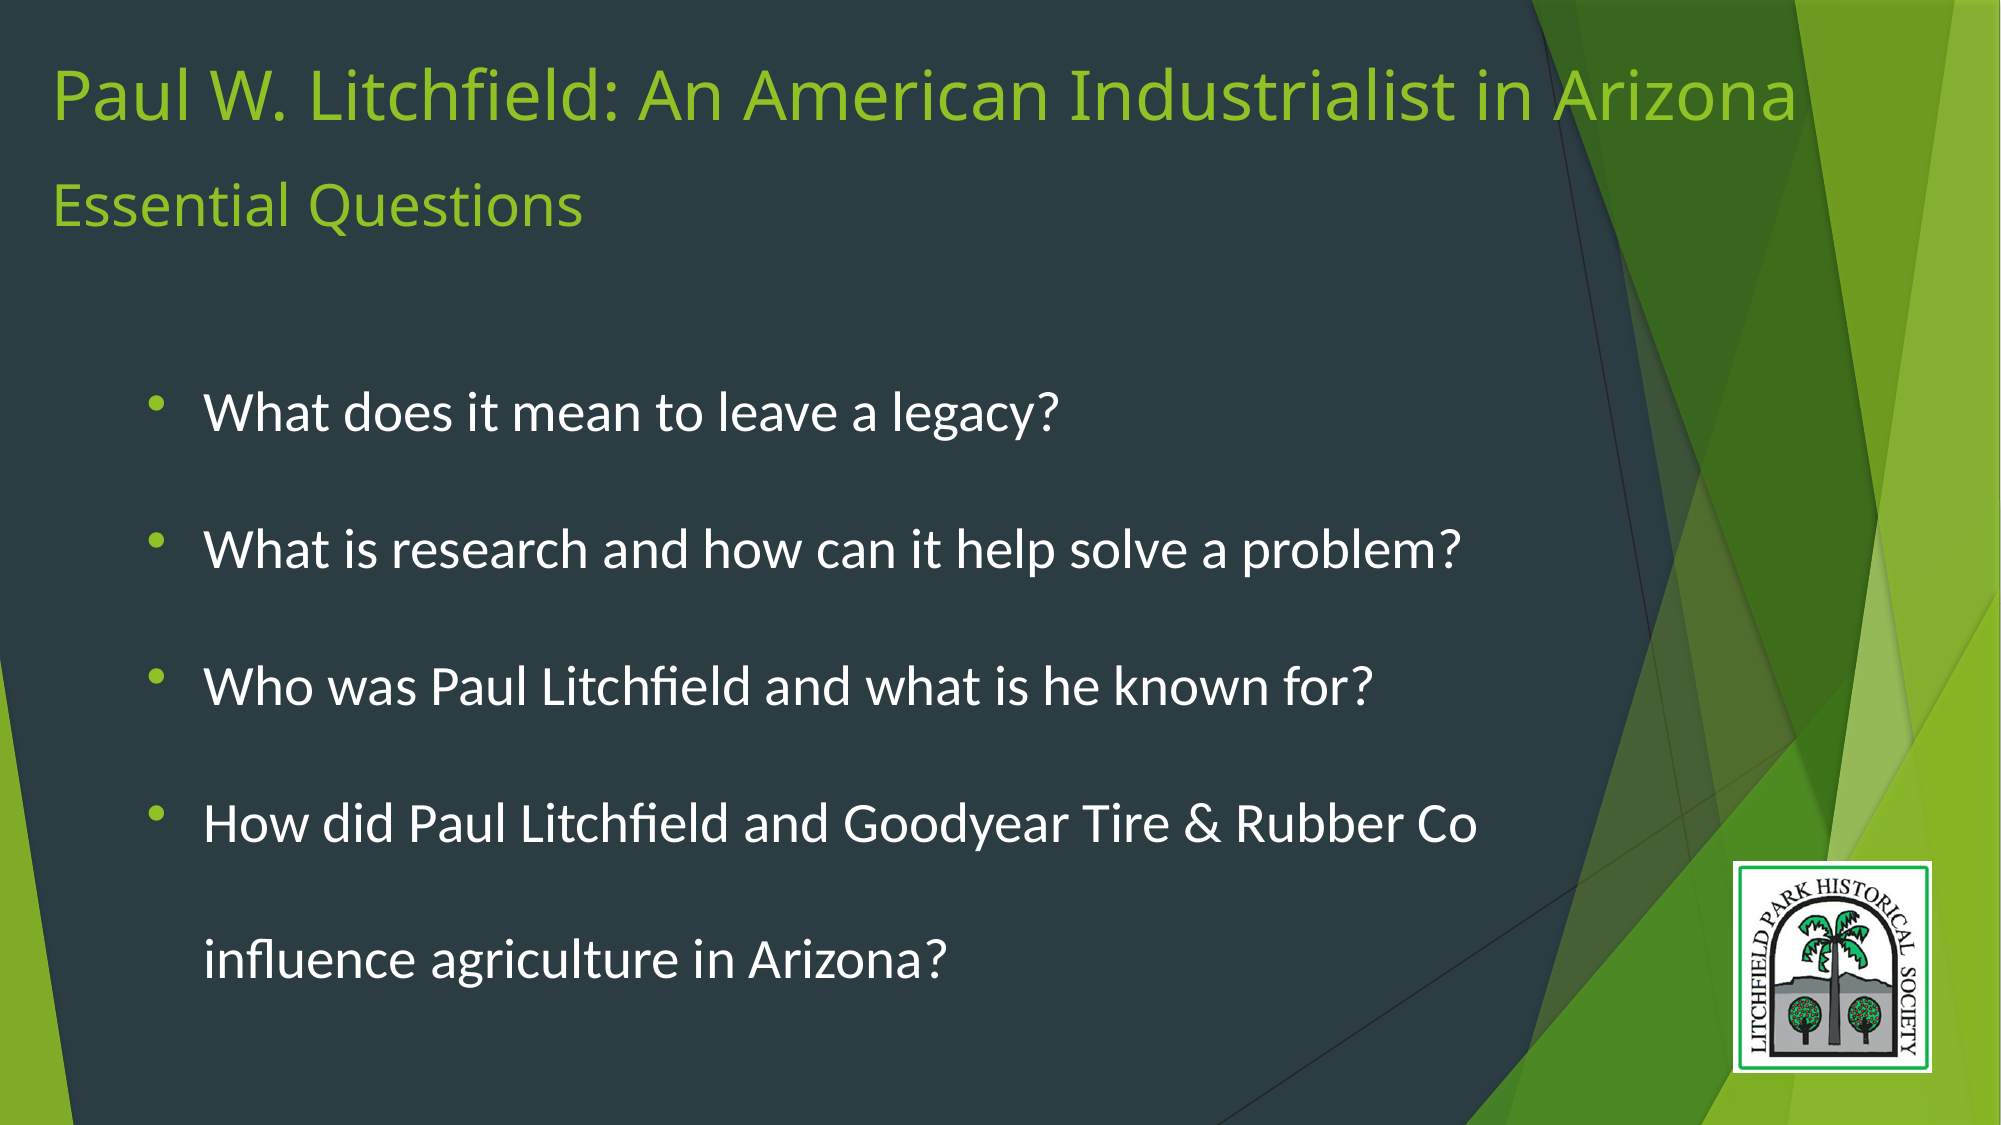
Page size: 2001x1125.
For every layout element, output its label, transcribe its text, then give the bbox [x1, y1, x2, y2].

text_box Essential Questions [36, 160, 746, 299]
title Paul W. Litchfield: An American Industrialist in Arizona [36, 43, 1819, 161]
picture [1732, 861, 1932, 1074]
list What does it mean to leave a legacy? What is research and how can it help solve a problem? Who was Paul Litchfield and what is he known for? How did Paul Litchfield and Goodyear Tire & Rubber Co influence agriculture in Arizona? [134, 298, 1545, 1007]
